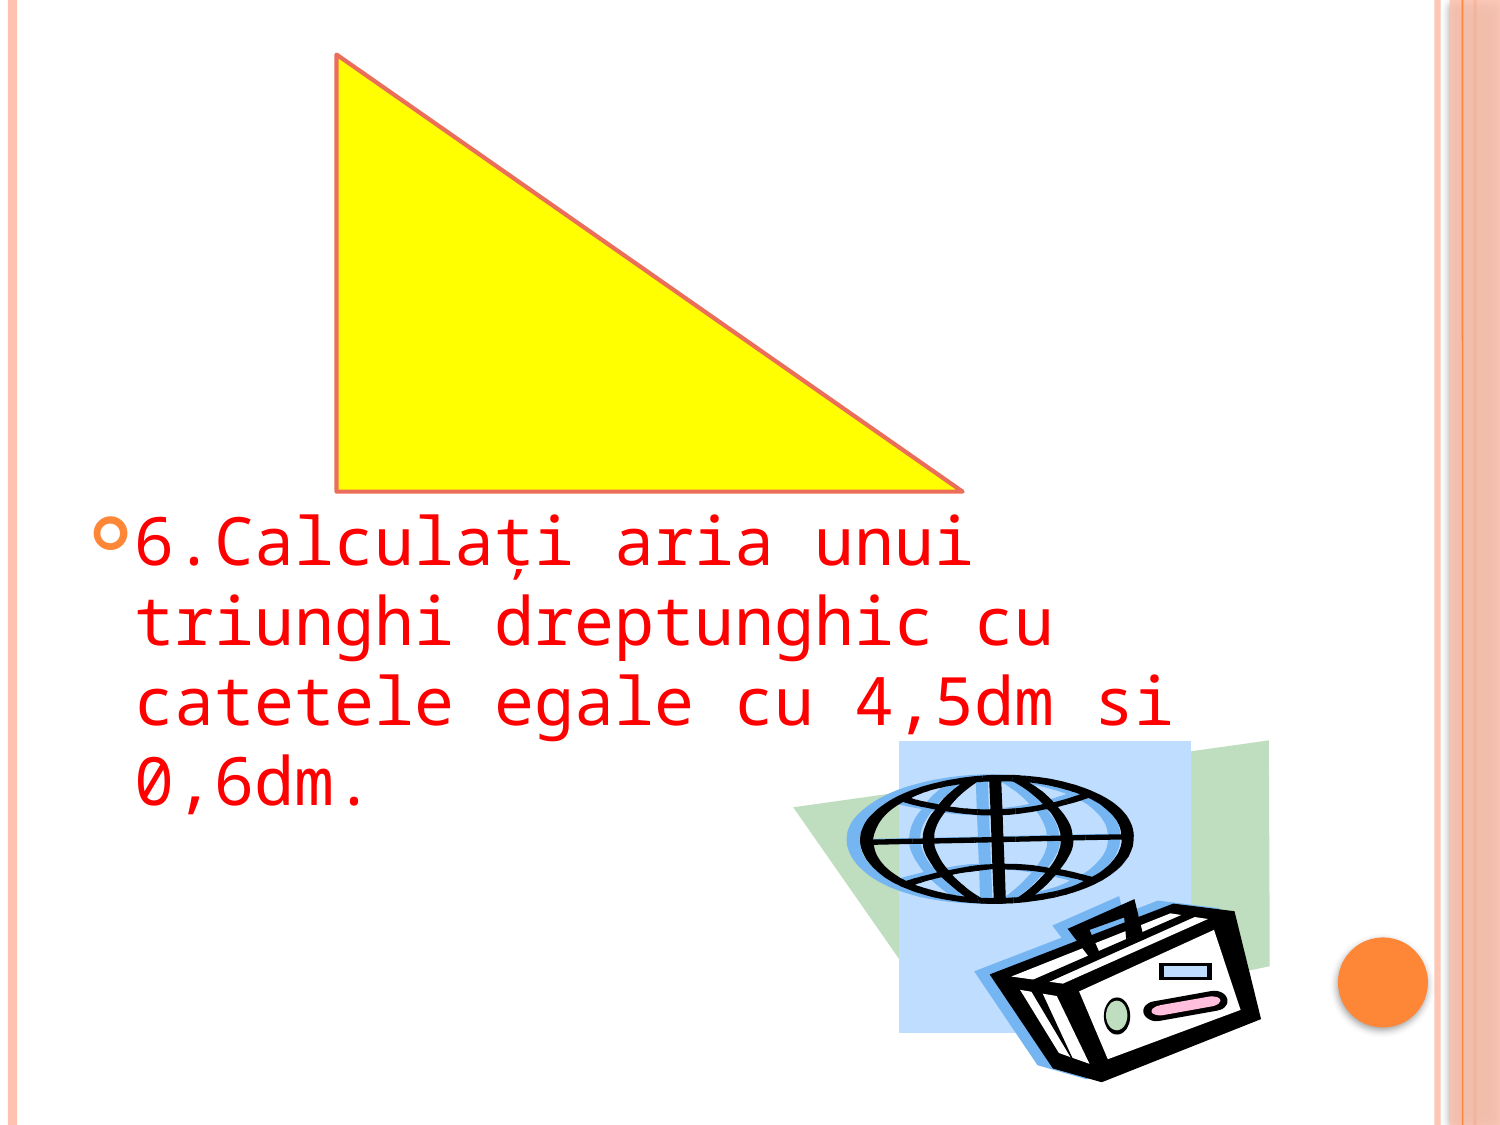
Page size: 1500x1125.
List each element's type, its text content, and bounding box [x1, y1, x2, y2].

picture [792, 739, 1271, 1083]
text_box [334, 52, 965, 494]
text_box [0, 0, 8, 110]
list 6.Calculați aria unui triunghi dreptunghic cu catetele egale cu 4,5dm si 0,6dm. [75, 491, 1300, 1062]
